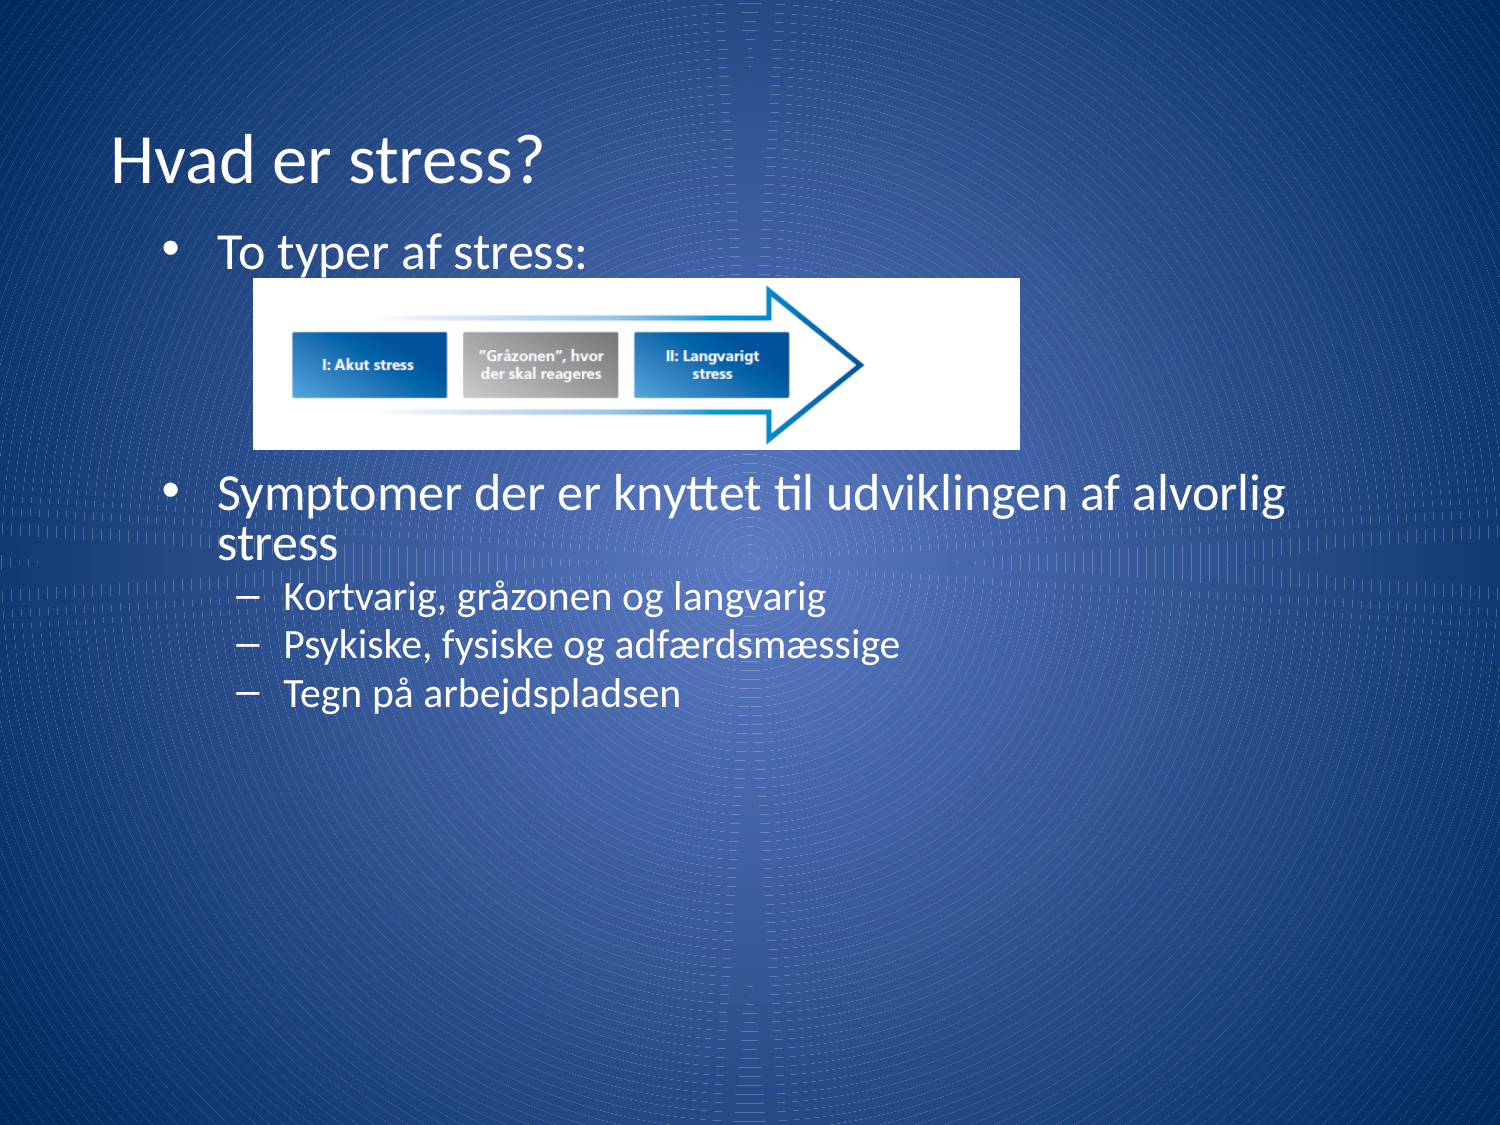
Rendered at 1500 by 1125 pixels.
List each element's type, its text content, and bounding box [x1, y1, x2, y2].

list To typer af stress: Symptomer der er knyttet til udviklingen af alvorlig stress Kortvarig, gråzonen og langvarig Psykiske, fysiske og adfærdsmæssige Tegn på arbejdspladsen [146, 221, 1354, 954]
picture [253, 278, 1020, 450]
title Hvad er stress? [95, 105, 1360, 225]
